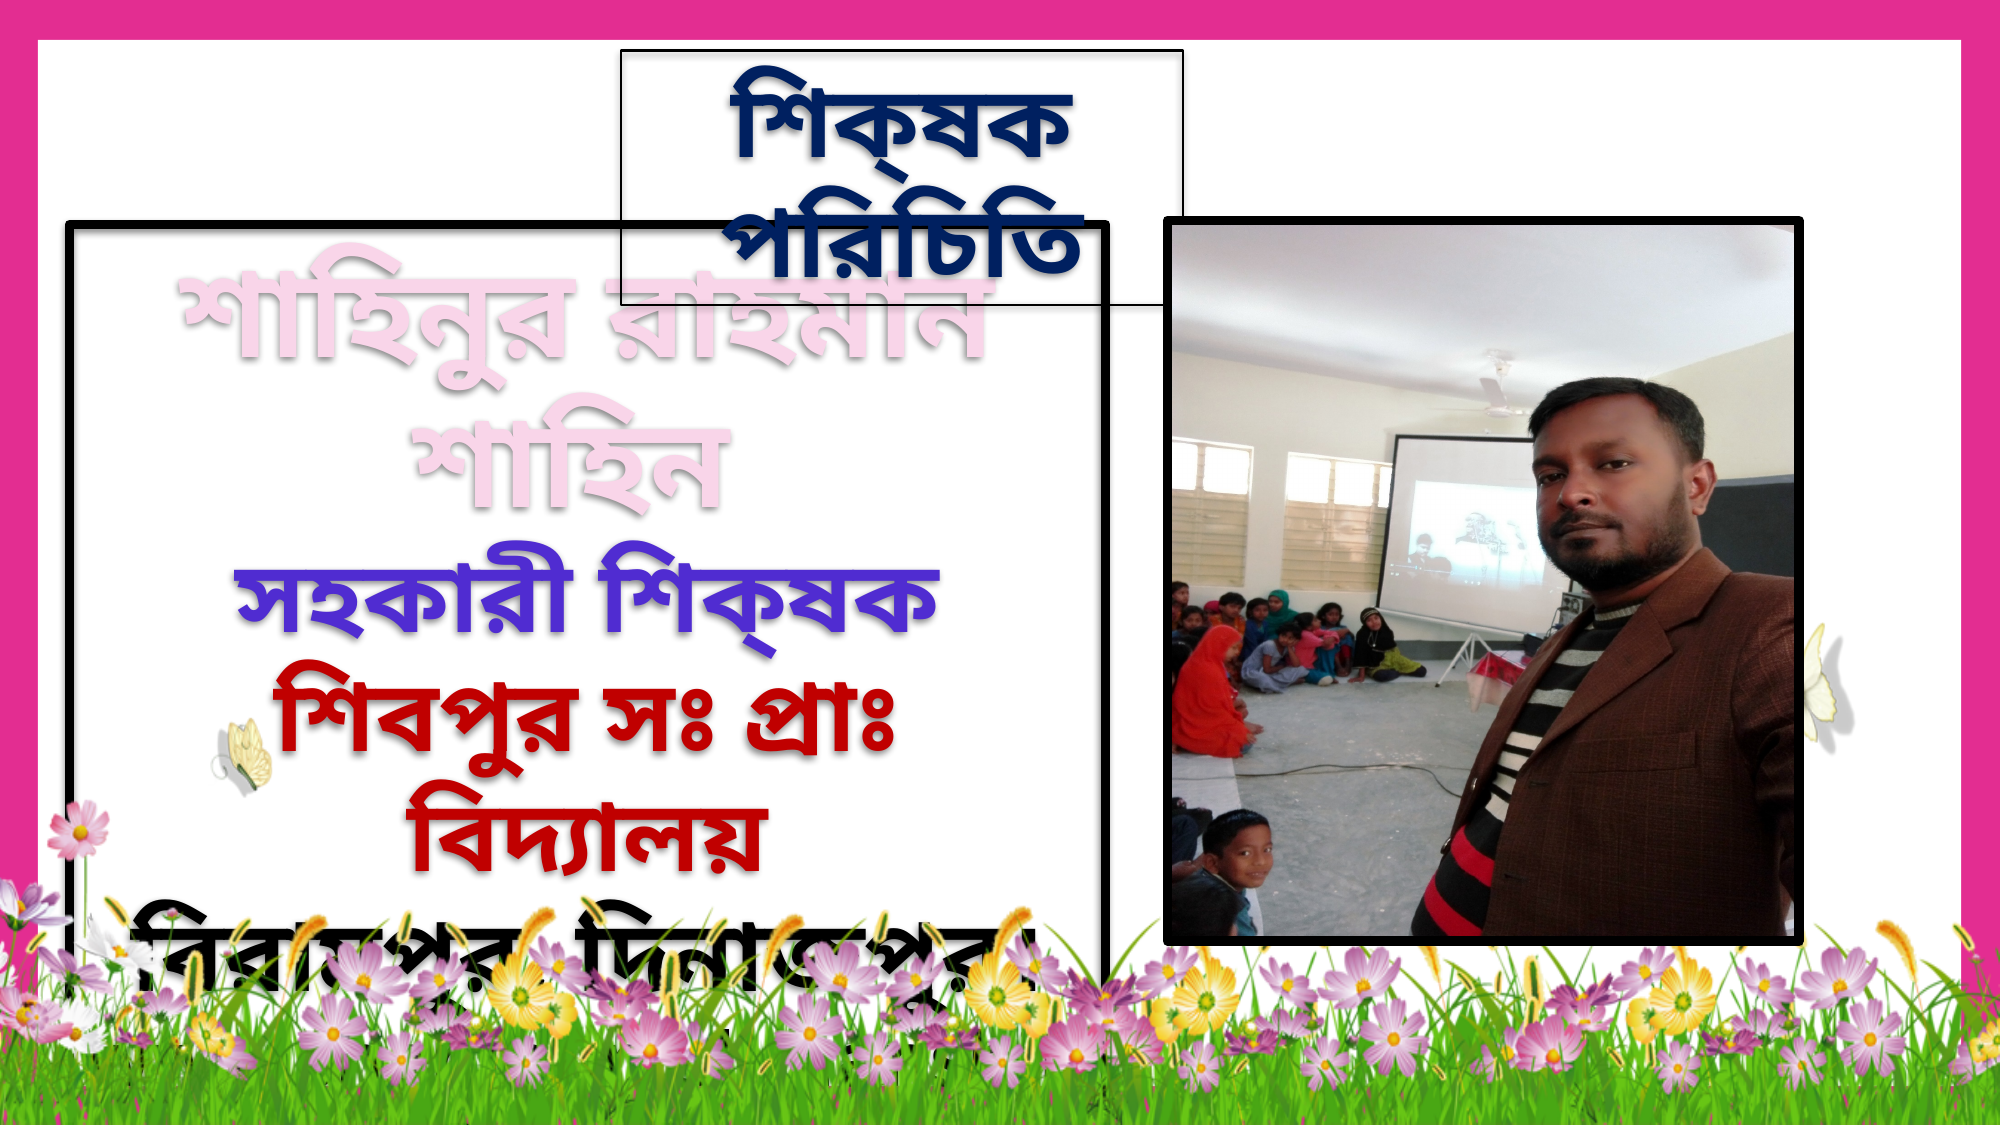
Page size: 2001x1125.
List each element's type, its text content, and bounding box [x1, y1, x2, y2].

text_box শাহিনুর রাহমান শাহিন সহকারী শিক্ষক শিবপুর সঃ প্রাঃ বিদ্যালয় বিরামপুর, দিনাজপুর। www.shahinurrahmanshibpur@gmail.com [69, 224, 1106, 619]
picture [0, 224, 2000, 1125]
text_box শিক্ষক পরিচিতি [621, 50, 1183, 306]
